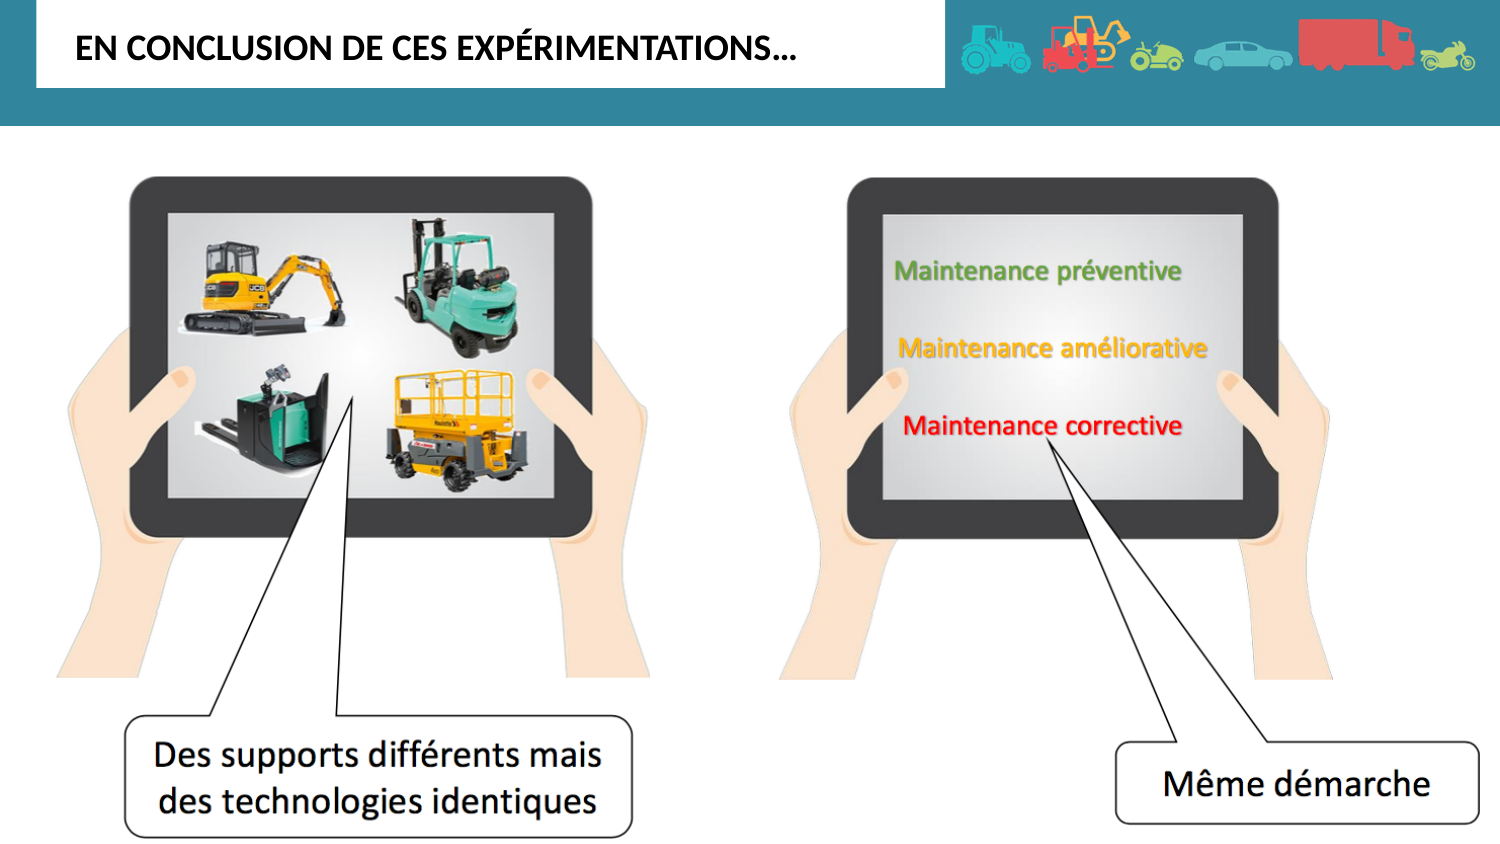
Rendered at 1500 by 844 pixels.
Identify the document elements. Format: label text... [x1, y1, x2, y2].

picture [0, 135, 1500, 844]
picture [960, 15, 1476, 75]
text_box EN CONCLUSION DE CES EXPÉRIMENTATIONS… [60, 15, 814, 76]
